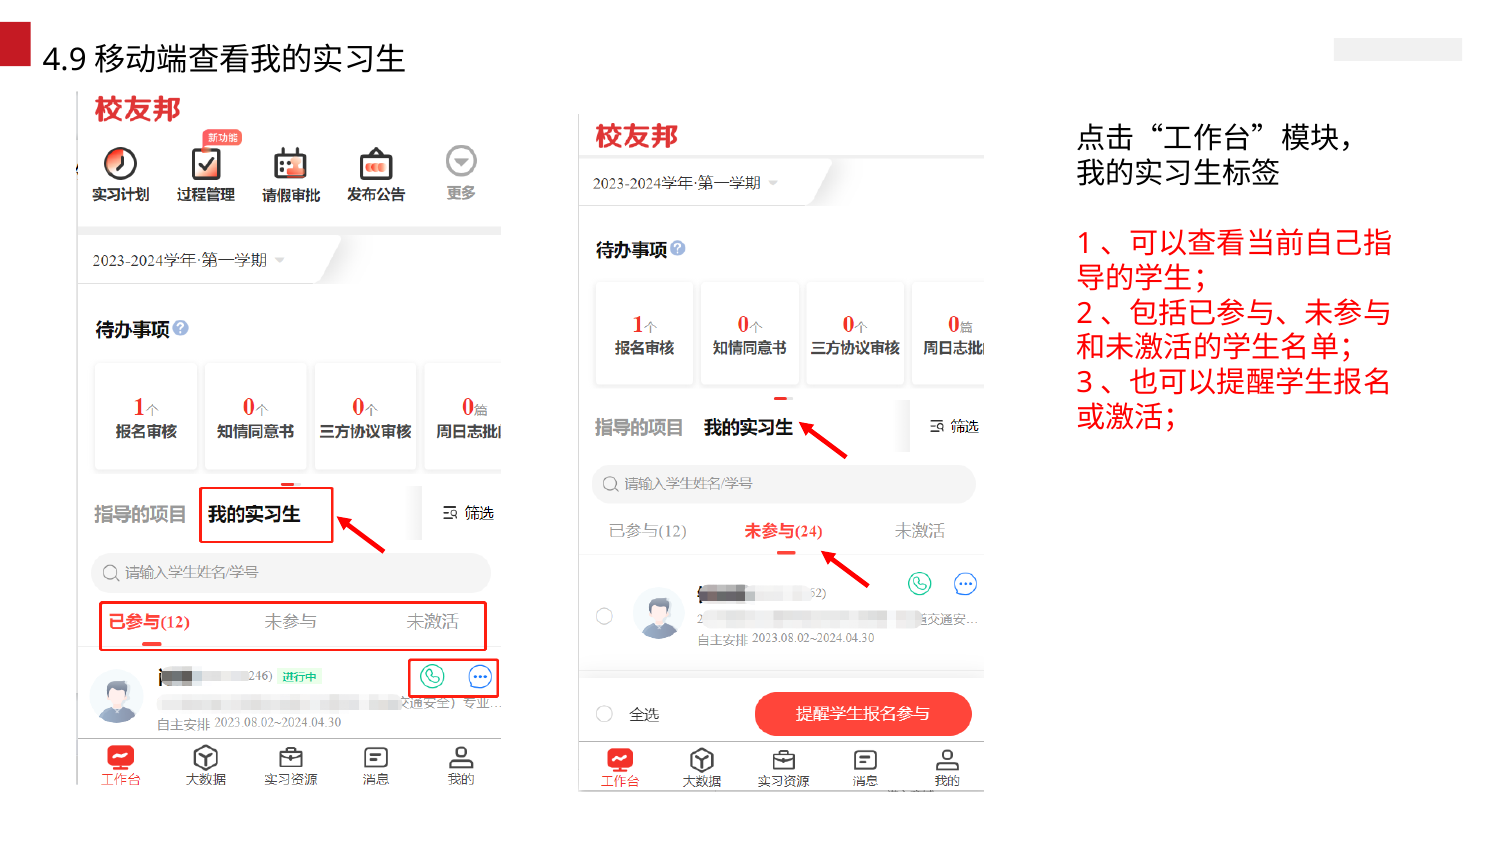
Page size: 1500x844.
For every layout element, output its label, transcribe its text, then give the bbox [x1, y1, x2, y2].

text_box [798, 421, 847, 458]
title 4.9移动端查看我的实习生师电脑网页操作-过程管理-周日志移动端操 [42, 38, 1037, 77]
picture [578, 114, 985, 792]
picture [76, 90, 502, 785]
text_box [820, 550, 869, 587]
text_box 点击“工作台”模块，我的实习生标签 1、可以查看当前自己指导的学生； 2、包括已参与、未参与和未激活的学生名单； 3、也可以提醒学生报名或激活； [1061, 111, 1412, 476]
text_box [336, 516, 385, 552]
